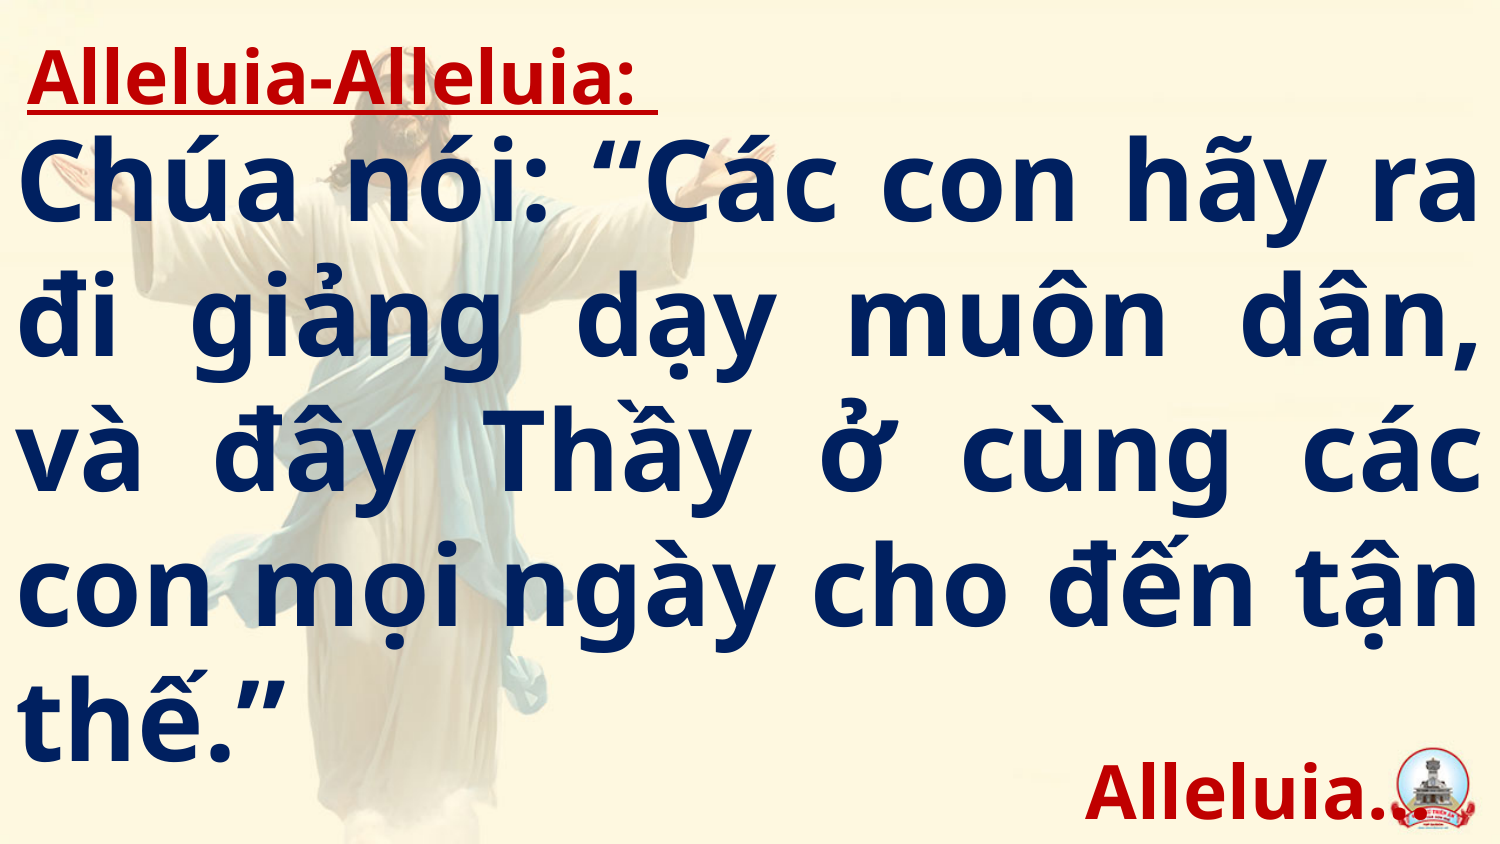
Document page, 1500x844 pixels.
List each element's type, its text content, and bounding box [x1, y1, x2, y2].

picture [0, 0, 1500, 171]
title Chúa nói: “Các con hãy ra đi giảng dạy muôn dân, và đây Thầy ở cùng các con mọi ngày cho đến tận thế.” [0, 171, 1500, 722]
text_box Alleluia-Alleluia: [12, 21, 700, 127]
text_box Alleluia… [1070, 737, 1467, 843]
picture [0, 722, 1500, 844]
